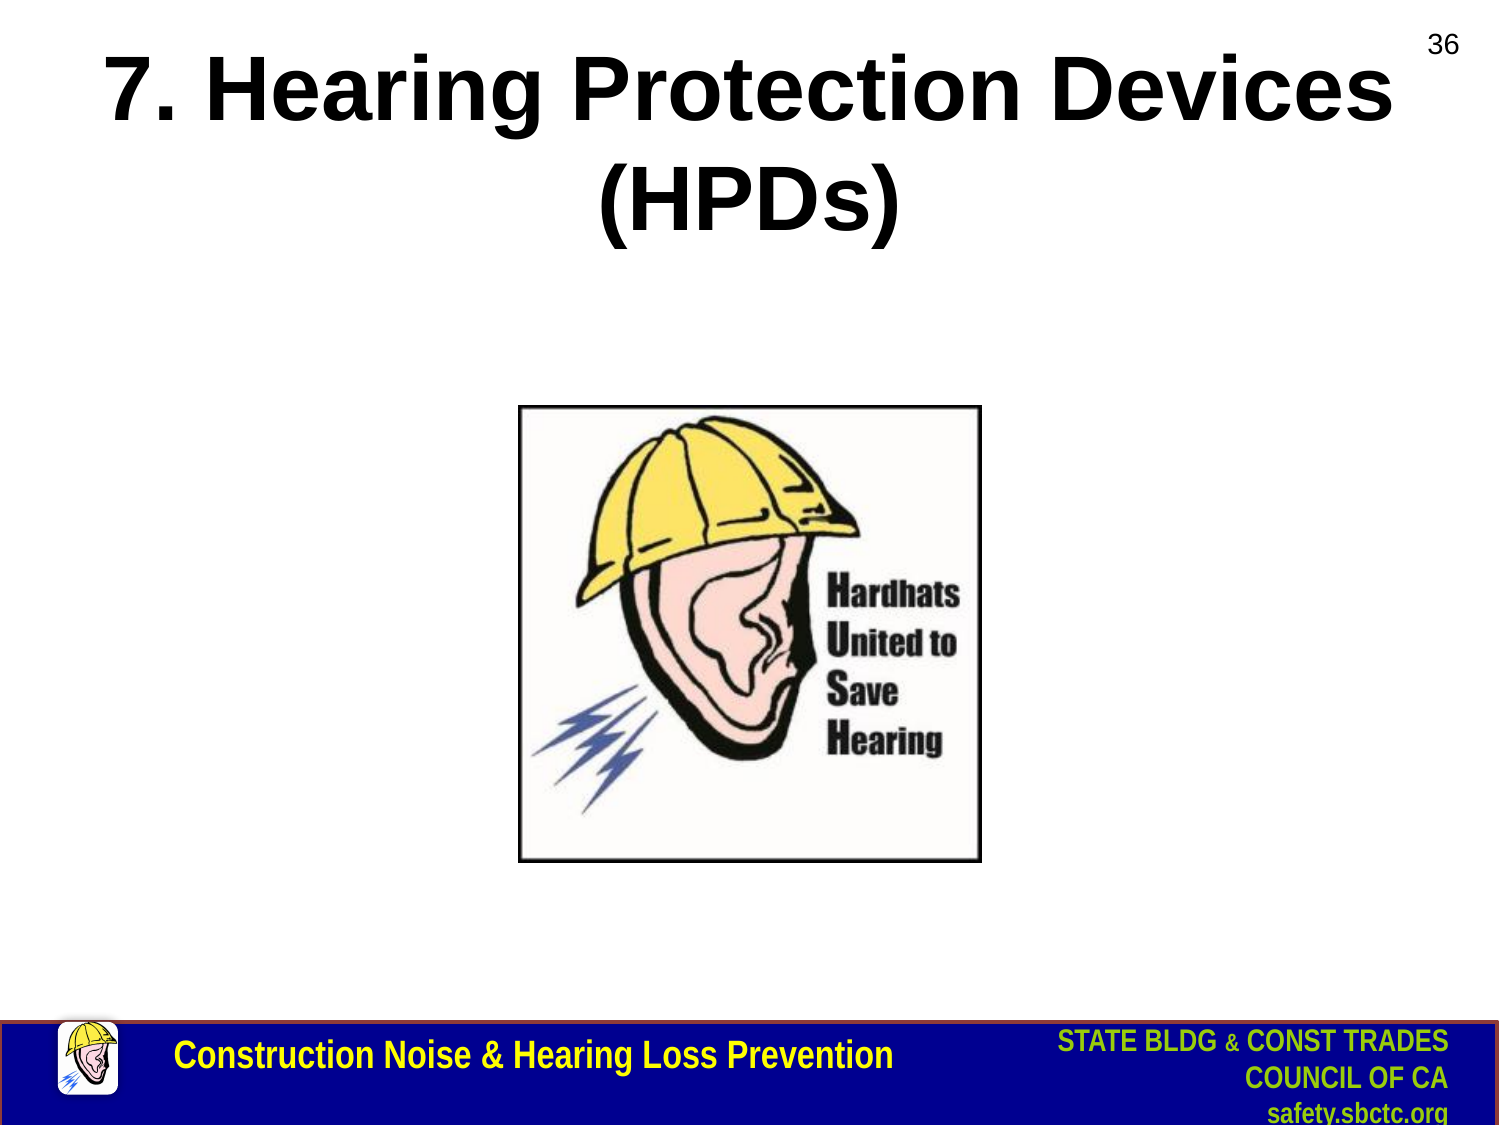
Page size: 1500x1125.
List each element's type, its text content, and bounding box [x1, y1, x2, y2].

title 7. Hearing Protection Devices (HPDs) [75, 45, 1425, 233]
slide_number 36 [1125, 12, 1475, 73]
picture [57, 1021, 118, 1095]
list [518, 404, 982, 863]
